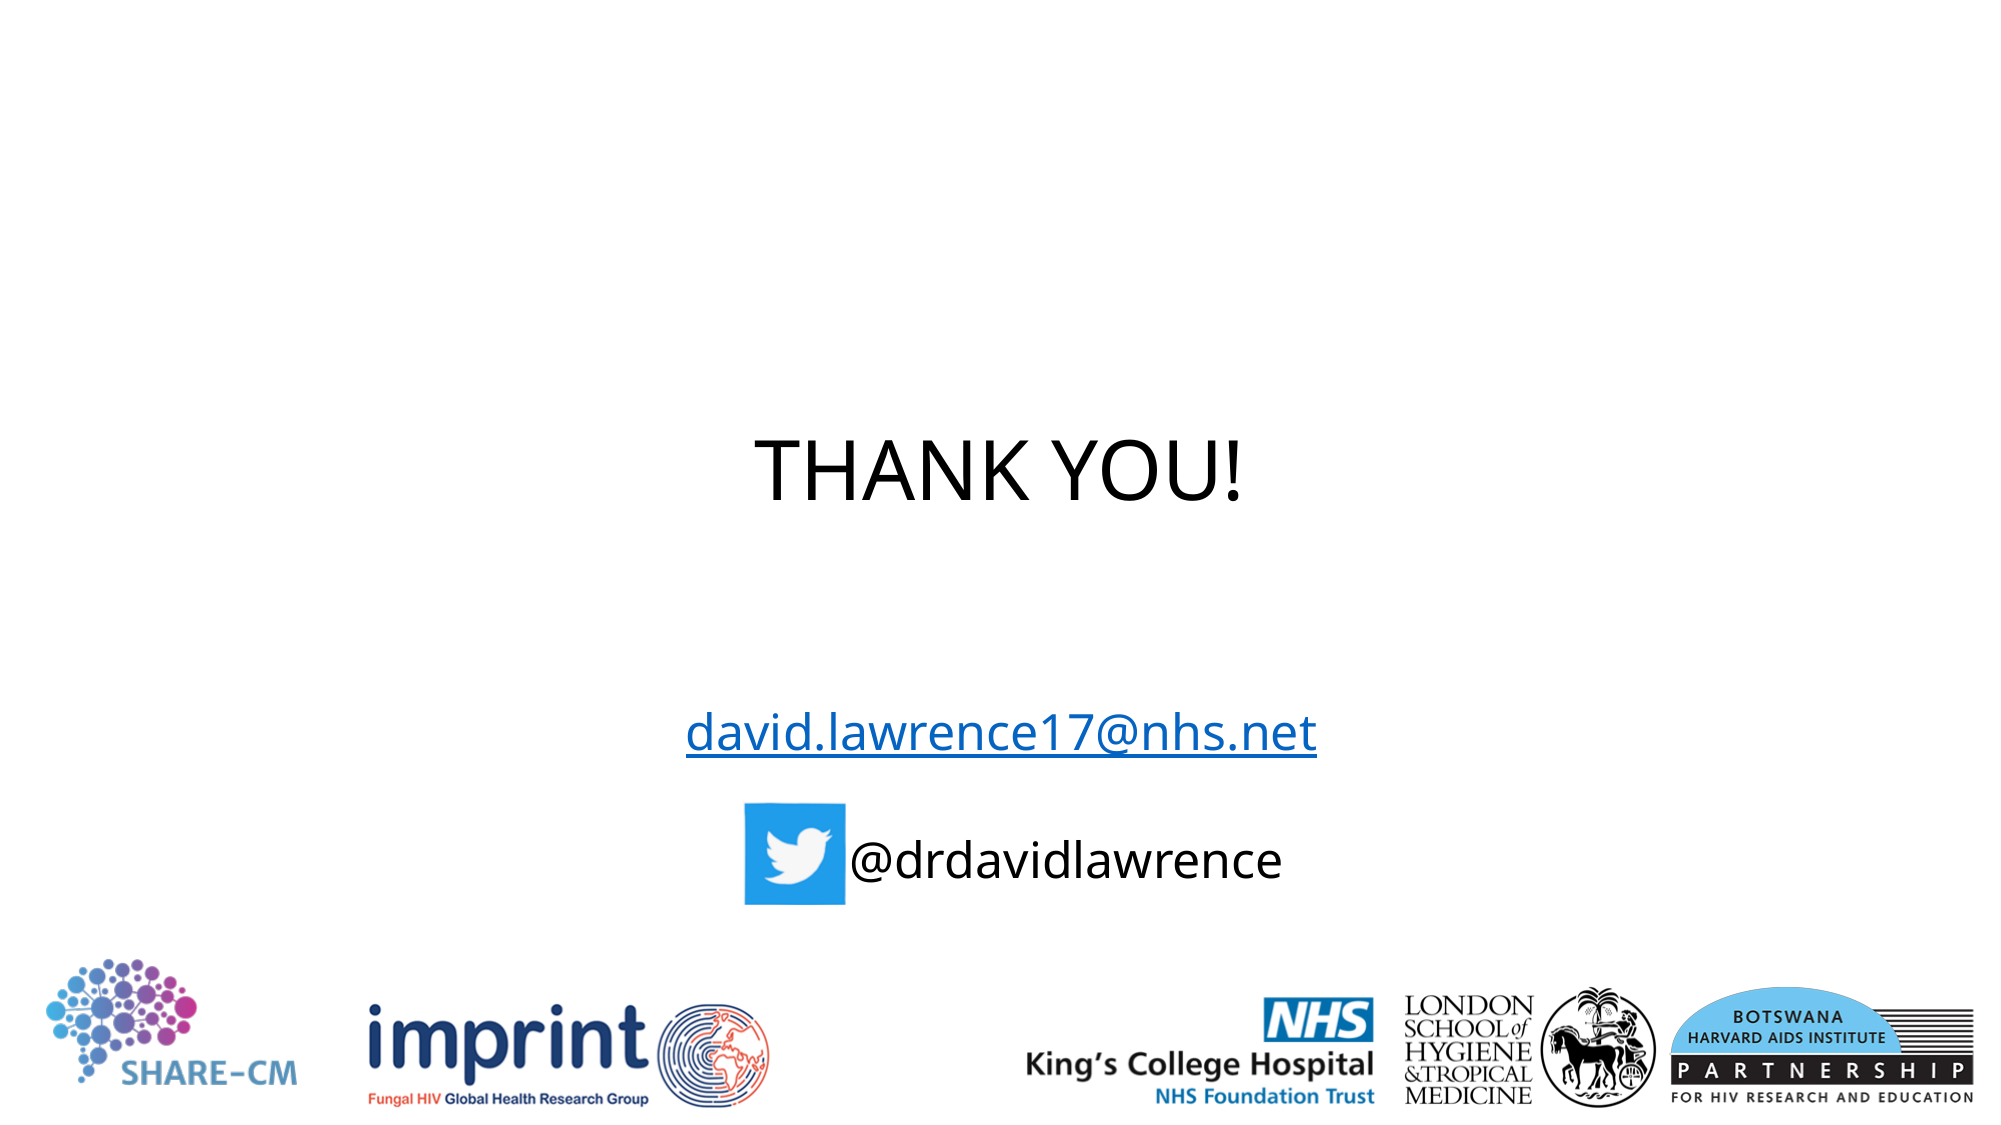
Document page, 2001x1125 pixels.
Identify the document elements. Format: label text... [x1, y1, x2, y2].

text_box THANK YOU! [288, 410, 1712, 525]
picture [0, 913, 343, 1125]
text_box david.lawrence17@nhs.net @drdavidlawrence [23, 632, 1980, 1016]
picture [1012, 978, 1980, 1113]
picture [743, 802, 846, 905]
picture [365, 1001, 772, 1113]
